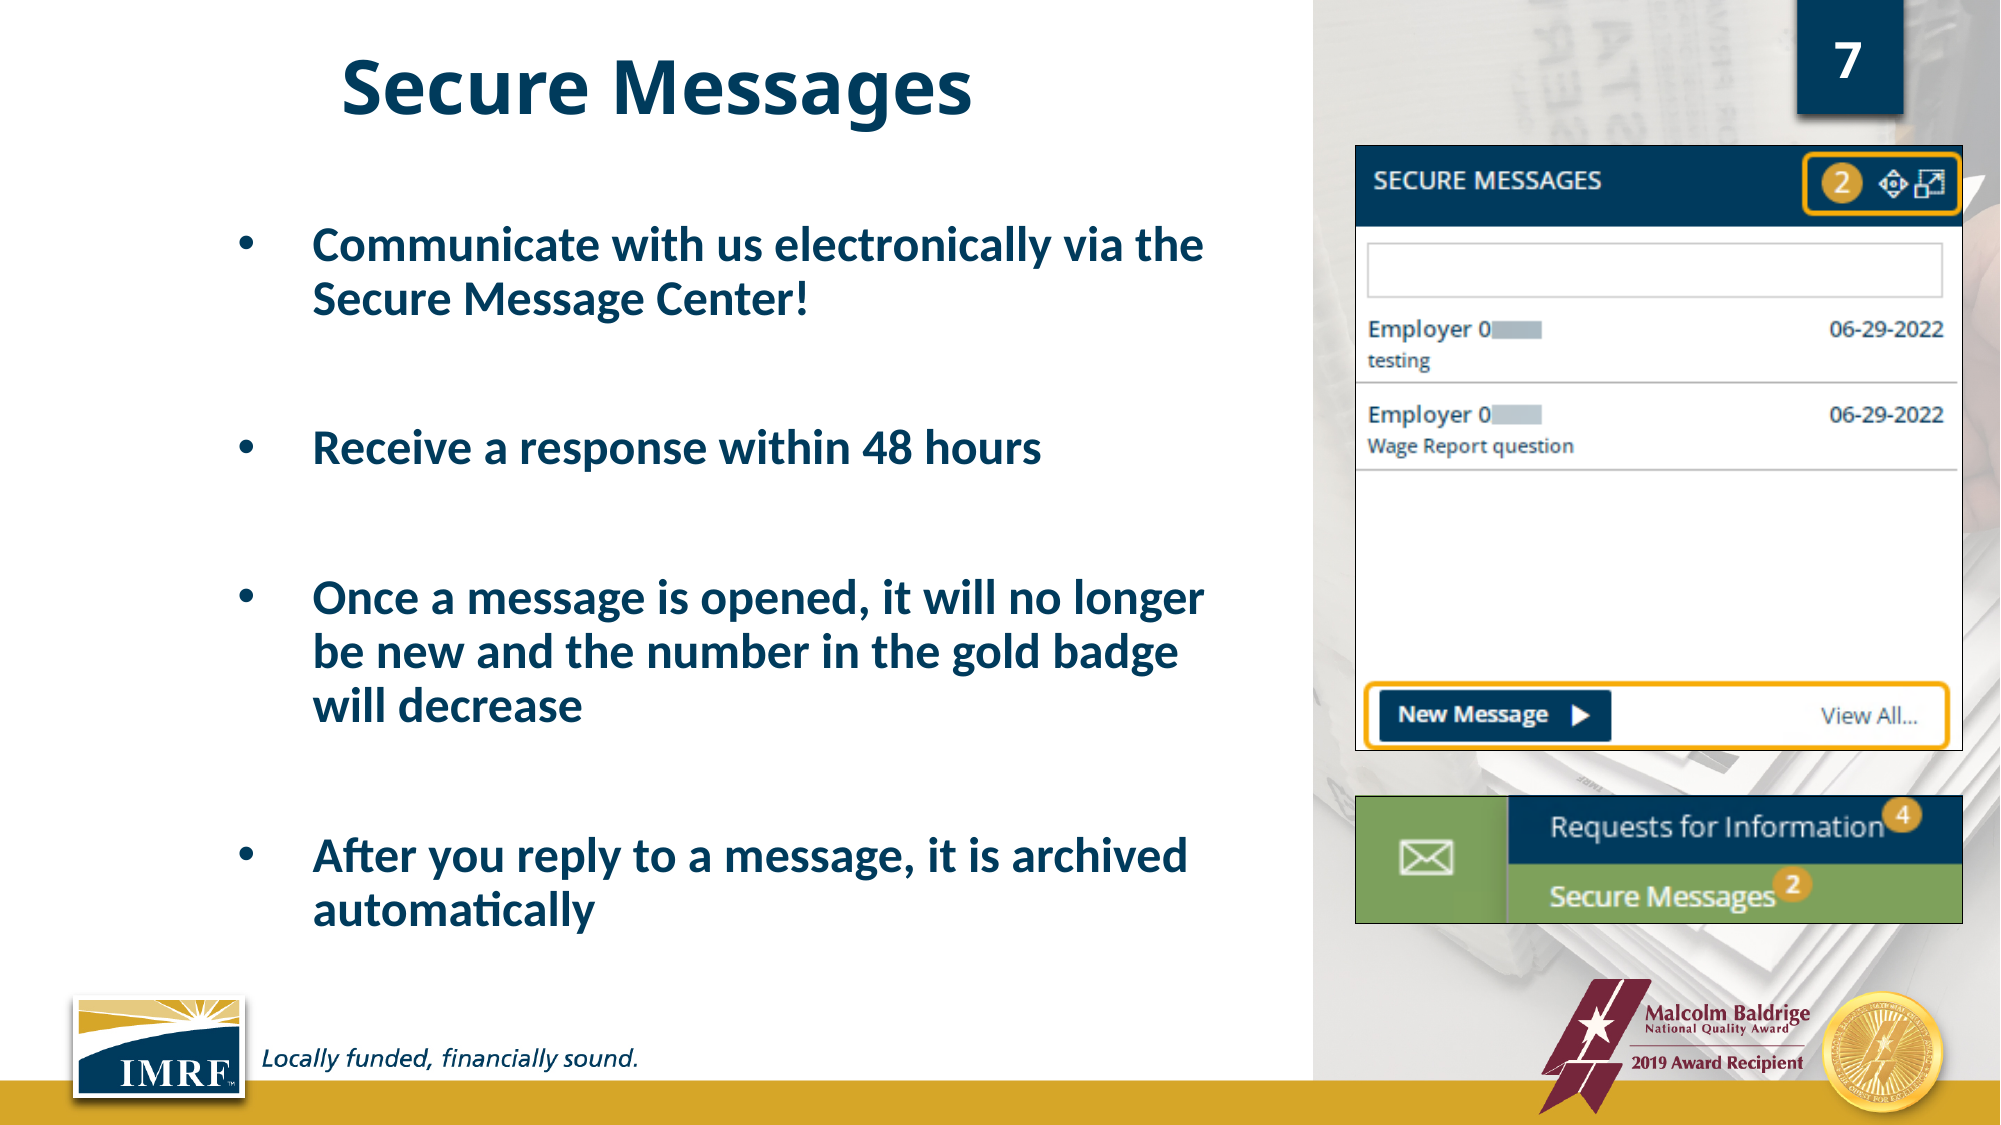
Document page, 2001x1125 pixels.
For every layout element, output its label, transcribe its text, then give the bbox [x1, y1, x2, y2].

list Communicate with us electronically via the Secure Message Center! Receive a response within 48 hours Once a message is opened, it will no longer be new and the number in the gold badge will decrease After you reply to a message, it is archived automatically [222, 210, 1239, 1000]
picture [0, 0, 2000, 1125]
slide_number 7 [1779, 32, 1918, 93]
title Secure Messages [88, 38, 1227, 143]
